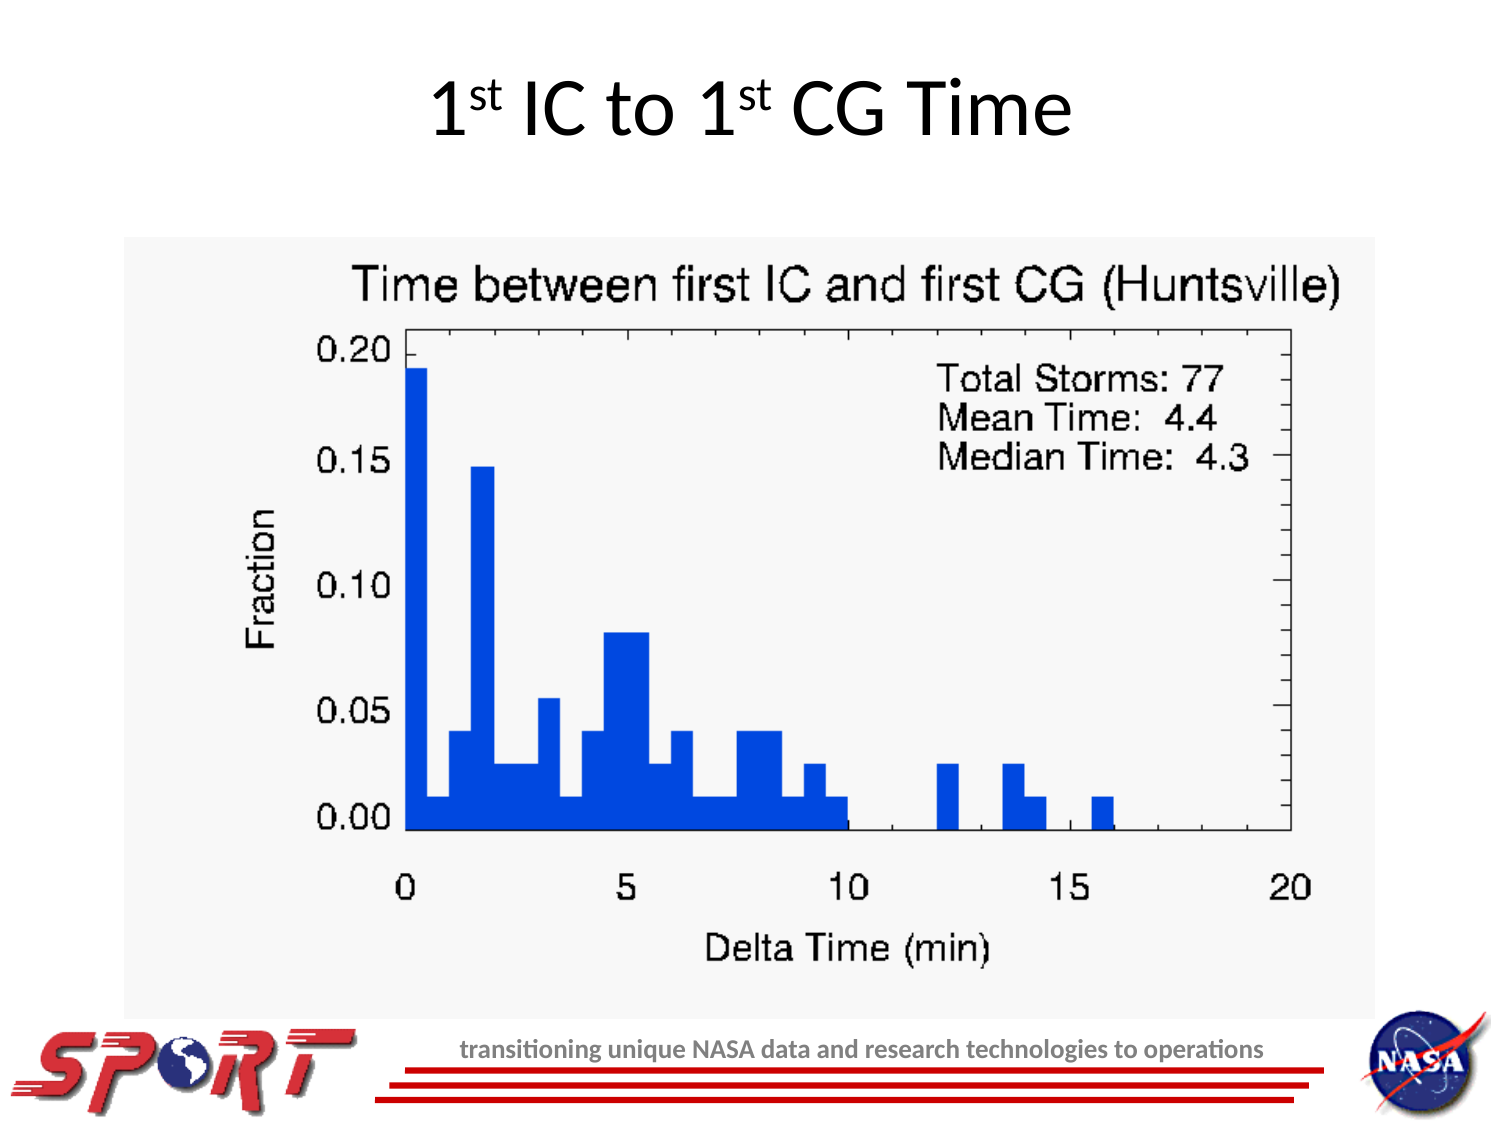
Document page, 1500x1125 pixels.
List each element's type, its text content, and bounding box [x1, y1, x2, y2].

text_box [0, 1007, 1491, 1125]
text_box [124, 237, 1376, 1006]
text_box 1st IC to 1st CG Time [74, 45, 1425, 188]
